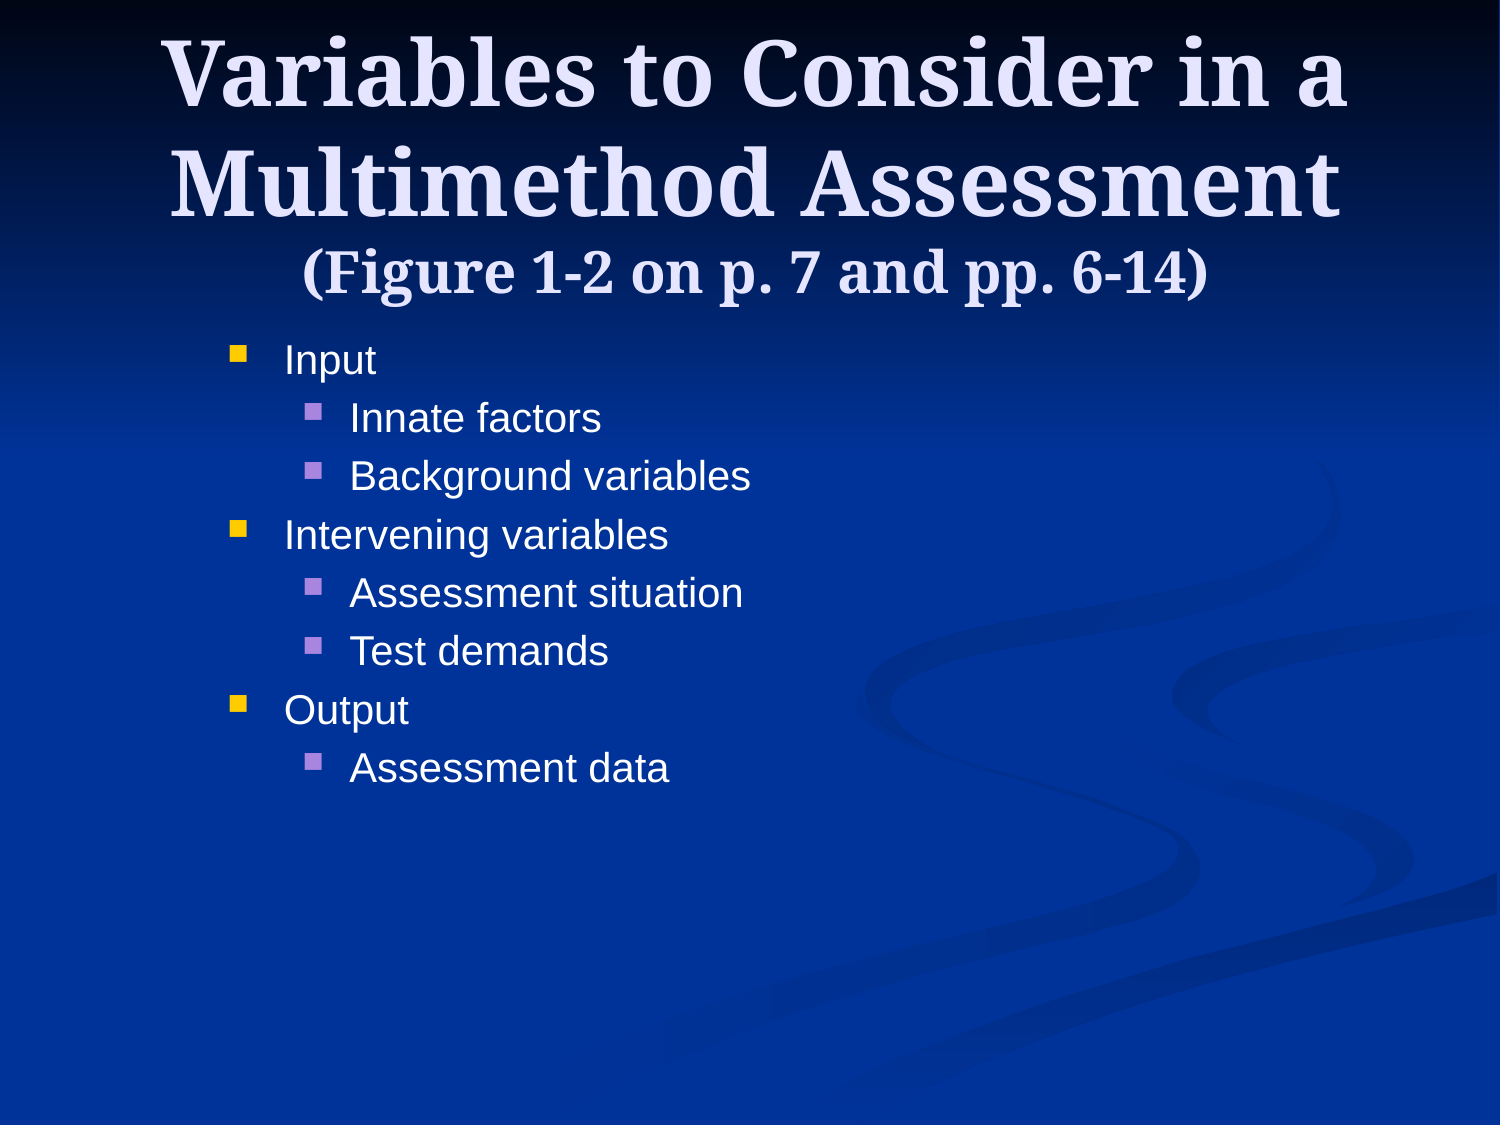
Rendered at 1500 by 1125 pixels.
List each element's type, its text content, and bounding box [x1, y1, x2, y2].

title Variables to Consider in a Multimethod Assessment (Figure 1-2 on p. 7 and pp. 6-14) [50, 45, 1463, 275]
list Input Innate factors Background variables Intervening variables Assessment situation Test demands Output Assessment data [212, 324, 1425, 1068]
